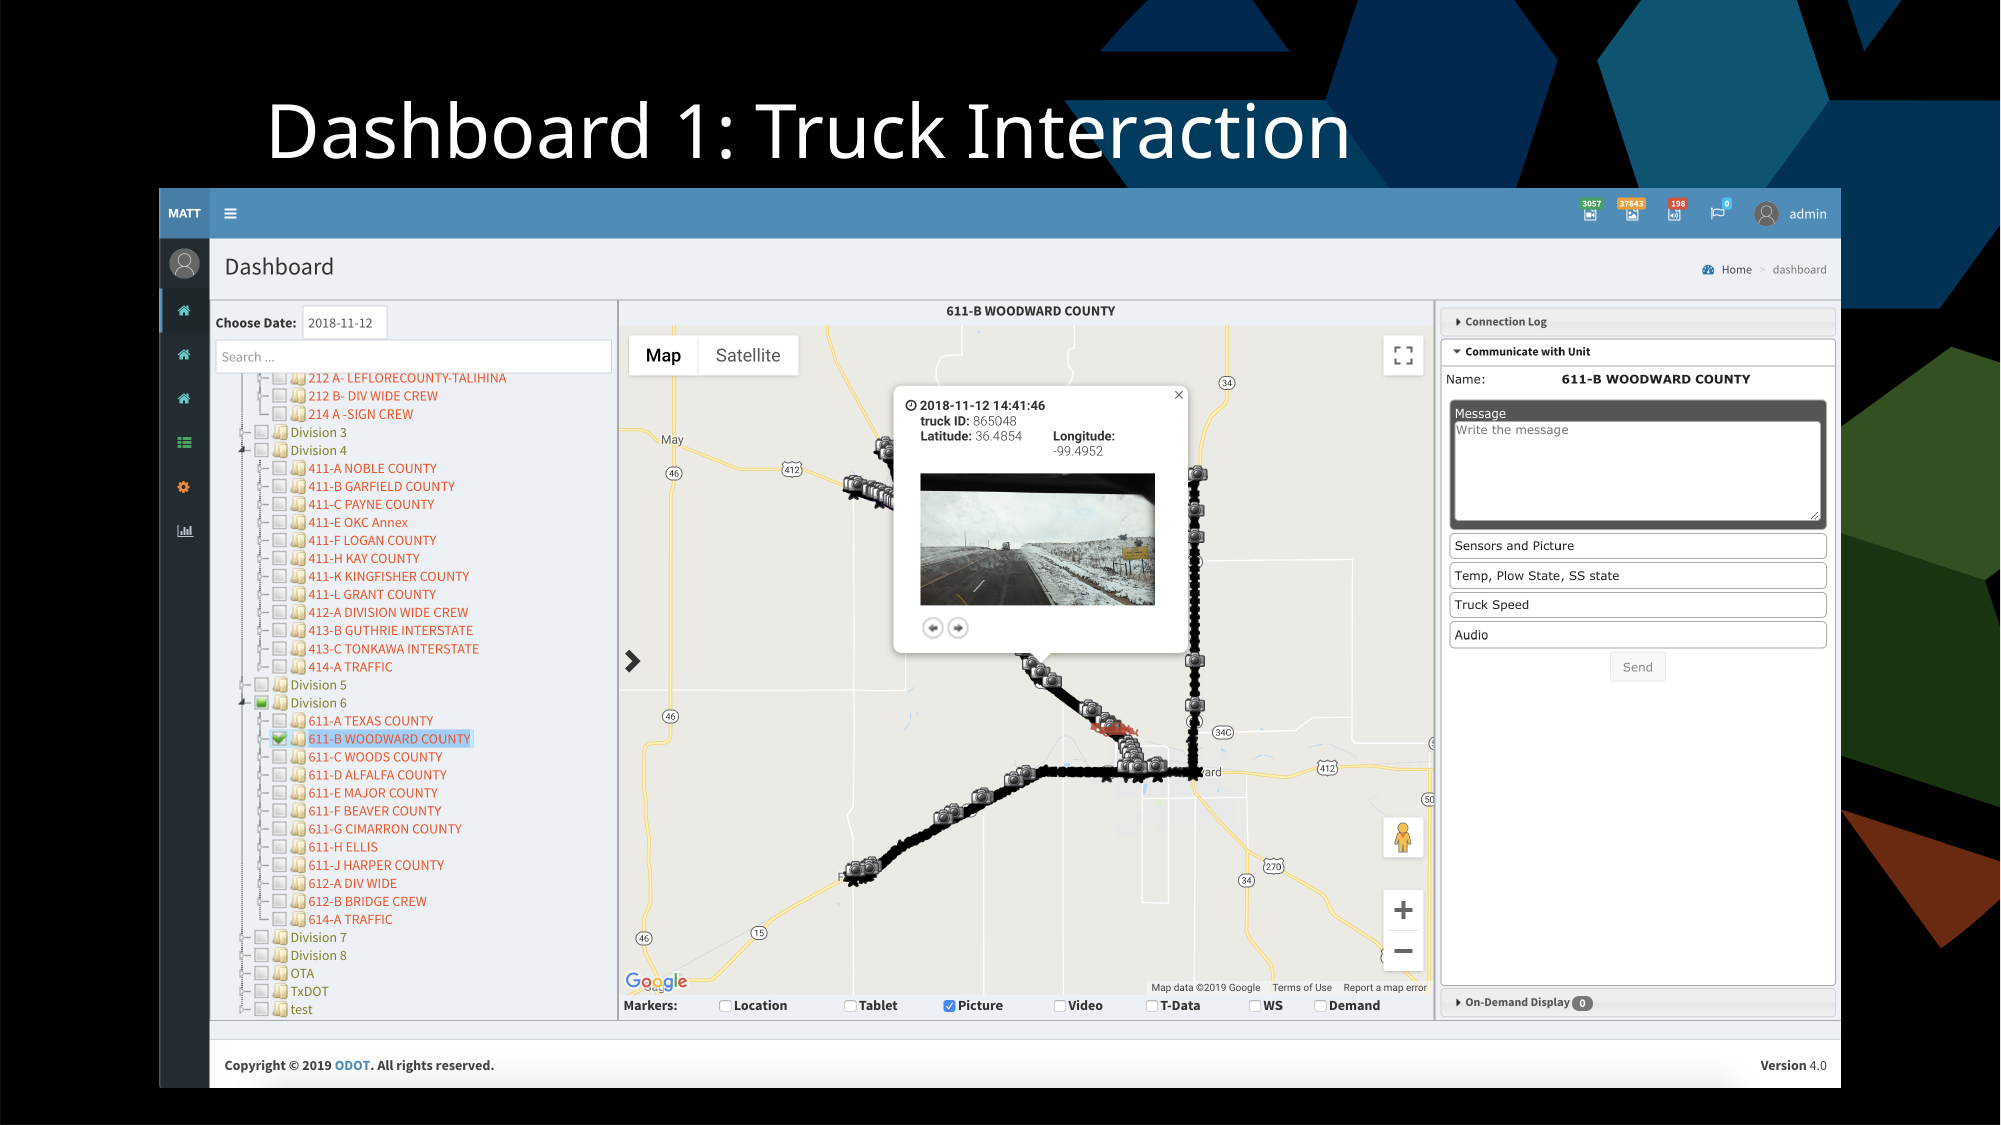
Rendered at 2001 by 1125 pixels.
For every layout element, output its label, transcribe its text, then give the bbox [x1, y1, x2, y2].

picture [0, 0, 2001, 1125]
title Dashboard 1: Truck Interaction [250, 40, 1601, 188]
